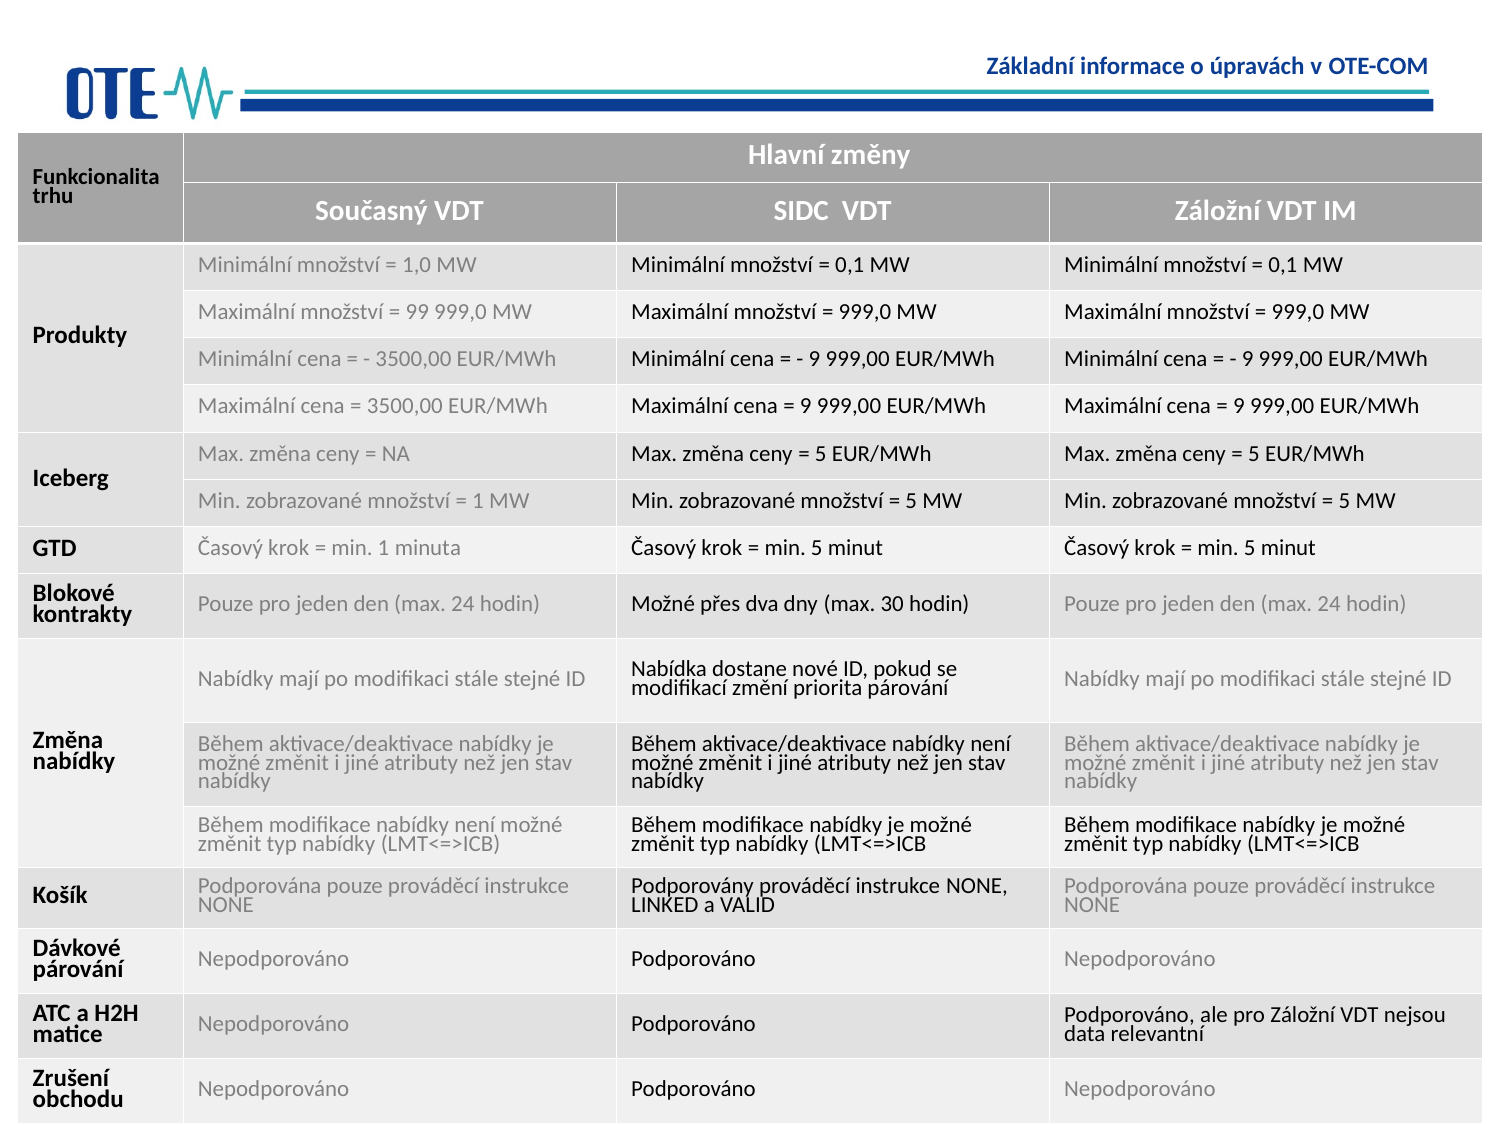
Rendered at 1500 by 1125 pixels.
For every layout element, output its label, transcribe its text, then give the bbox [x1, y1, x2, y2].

table_cell Minimální cena = - 9 999,00 EUR/MWh [617, 338, 1049, 384]
table_cell Podporována pouze prováděcí instrukce NONE [184, 868, 616, 928]
table_cell Košík [18, 868, 183, 928]
table_cell Podporovány prováděcí instrukce NONE, LINKED a VALID [617, 868, 1049, 928]
table_cell Maximální množství = 999,0 MW [617, 291, 1049, 337]
table_cell Podporováno [617, 929, 1049, 993]
table_cell Minimální množství = 1,0 MW [184, 245, 616, 290]
table_cell Během modifikace nabídky je možné změnit typ nabídky (LMT<=>ICB [617, 807, 1049, 867]
table_cell Maximální cena = 9 999,00 EUR/MWh [617, 385, 1049, 432]
table_cell Nabídky mají po modifikaci stále stejné ID [1050, 639, 1482, 722]
table_cell Blokové kontrakty [18, 574, 183, 638]
table_cell Max. změna ceny = 5 EUR/MWh [1050, 433, 1482, 479]
table_cell Během aktivace/deaktivace nabídky je možné změnit i jiné atributy než jen stav nabídky [184, 723, 616, 806]
table_cell Během modifikace nabídky není možné změnit typ nabídky (LMT<=>ICB) [184, 807, 616, 867]
table_cell Maximální množství = 99 999,0 MW [184, 291, 616, 337]
table_cell GTD [18, 527, 183, 573]
table_cell Dávkové párování [18, 929, 183, 993]
table_cell Podporována pouze prováděcí instrukce NONE [1050, 868, 1482, 928]
table_cell Časový krok = min. 5 minut [1050, 527, 1482, 573]
table_cell Nepodporováno [184, 994, 616, 1058]
table_cell Během aktivace/deaktivace nabídky je možné změnit i jiné atributy než jen stav nabídky [1050, 723, 1482, 806]
table_cell Min. zobrazované množství = 5 MW [617, 480, 1049, 526]
table_header Funkcionalita trhu [18, 133, 183, 242]
table_cell Iceberg [18, 433, 183, 526]
text_box Základní informace o úpravách v OTE-COM [815, 41, 1444, 88]
table_header Hlavní změny [184, 133, 1482, 182]
table_cell Možné přes dva dny (max. 30 hodin) [617, 574, 1049, 638]
table_cell Minimální cena = - 3500,00 EUR/MWh [184, 338, 616, 384]
table_cell Minimální množství = 0,1 MW [1050, 245, 1482, 290]
table_cell Podporováno, ale pro Záložní VDT nejsou data relevantní [1050, 994, 1482, 1058]
table_cell Nepodporováno [1050, 929, 1482, 993]
table_cell Pouze pro jeden den (max. 24 hodin) [184, 574, 616, 638]
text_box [59, 62, 1427, 126]
table_cell Max. změna ceny = NA [184, 433, 616, 479]
table_cell Časový krok = min. 5 minut [617, 527, 1049, 573]
table_cell ATC a H2H matice [18, 994, 183, 1058]
table_cell Záložní VDT IM [1050, 183, 1482, 242]
table_cell Pouze pro jeden den (max. 24 hodin) [1050, 574, 1482, 638]
table_cell Min. zobrazované množství = 1 MW [184, 480, 616, 526]
table_cell Minimální množství = 0,1 MW [617, 245, 1049, 290]
table_cell Zrušení obchodu [18, 1059, 183, 1123]
table_cell Produkty [18, 245, 183, 432]
table_cell Maximální cena = 3500,00 EUR/MWh [184, 385, 616, 432]
table_cell Časový krok = min. 1 minuta [184, 527, 616, 573]
table_cell Změna nabídky [18, 639, 183, 867]
table_cell Nepodporováno [184, 1059, 616, 1123]
table_cell Max. změna ceny = 5 EUR/MWh [617, 433, 1049, 479]
table_cell SIDC VDT [617, 183, 1049, 242]
table_cell Minimální cena = - 9 999,00 EUR/MWh [1050, 338, 1482, 384]
table_cell Nepodporováno [1050, 1059, 1482, 1123]
table_cell Podporováno [617, 994, 1049, 1058]
table_cell Nepodporováno [184, 929, 616, 993]
table_cell Nabídky mají po modifikaci stále stejné ID [184, 639, 616, 722]
table_cell Podporováno [617, 1059, 1049, 1123]
table_cell Min. zobrazované množství = 5 MW [1050, 480, 1482, 526]
table_cell Maximální množství = 999,0 MW [1050, 291, 1482, 337]
table_cell Během aktivace/deaktivace nabídky není možné změnit i jiné atributy než jen stav nabídky [617, 723, 1049, 806]
table_cell Nabídka dostane nové ID, pokud se modifikací změní priorita párování [617, 639, 1049, 722]
table_cell Maximální cena = 9 999,00 EUR/MWh [1050, 385, 1482, 432]
table_cell Současný VDT [184, 183, 616, 242]
table_cell Během modifikace nabídky je možné změnit typ nabídky (LMT<=>ICB [1050, 807, 1482, 867]
